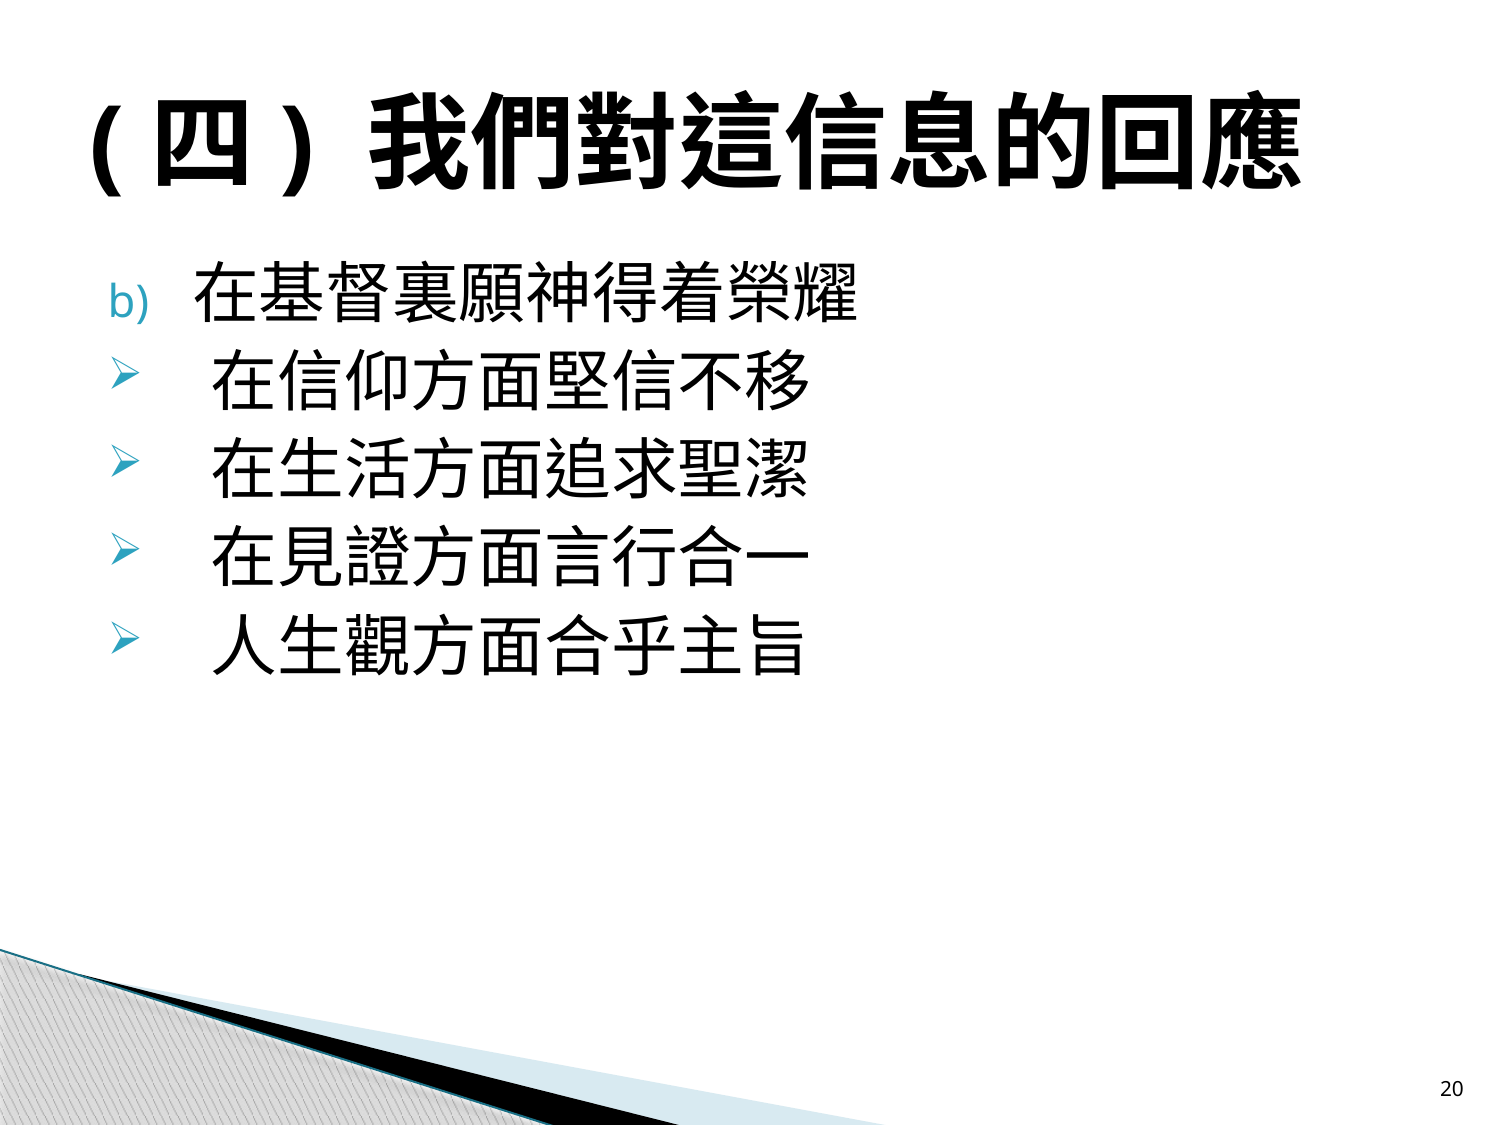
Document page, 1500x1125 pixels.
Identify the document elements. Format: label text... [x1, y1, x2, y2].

list 在基督裏願神得着榮耀 在信仰方面堅信不移 在生活方面追求聖潔 在見證方面言行合一 人生觀方面合乎主旨 [75, 243, 1447, 986]
slide_number 20 [1418, 1051, 1479, 1112]
title (四) 我們對這信息的回應 [75, 45, 1425, 233]
